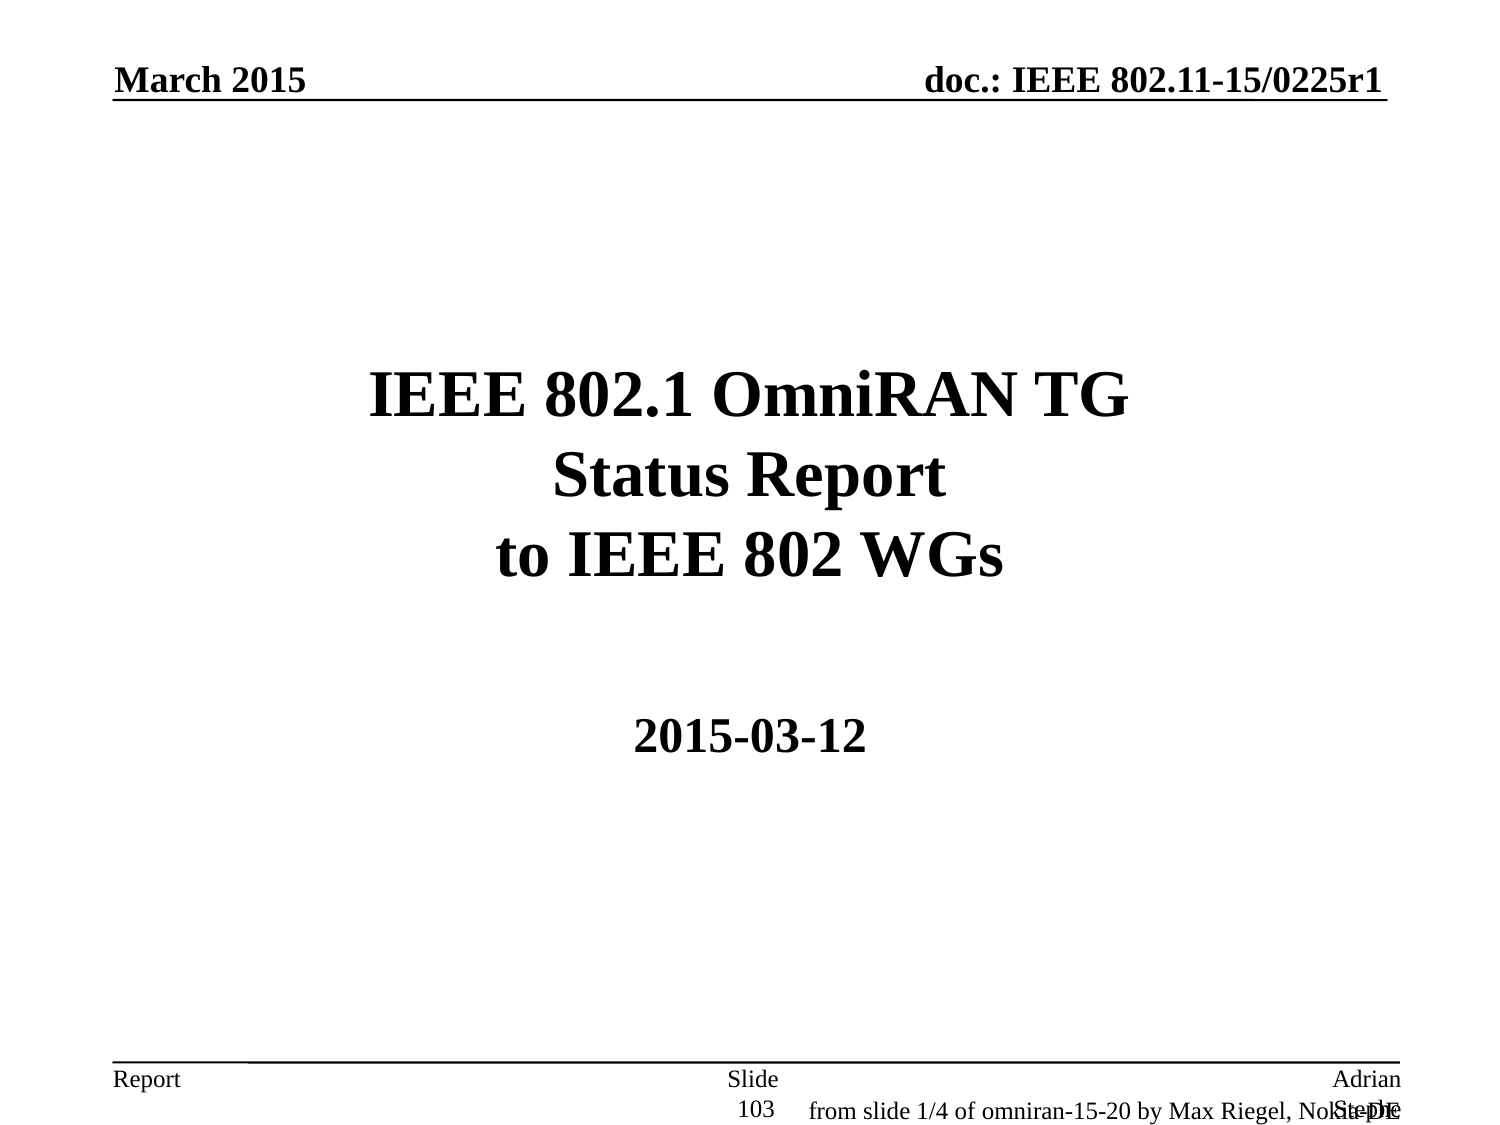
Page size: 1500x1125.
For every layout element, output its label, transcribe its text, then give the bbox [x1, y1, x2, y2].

text_box from slide 1/4 of omniran-15-20 by Max Riegel, Nokia-DE [343, 1087, 1417, 1125]
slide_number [114, 54, 374, 101]
slide_number Slide 103 [711, 1061, 801, 1093]
title IEEE 802.1 OmniRAN TG Status Report to IEEE 802 WGs [112, 349, 1388, 591]
footer Adrian Stephens, Intel [1324, 1061, 1402, 1093]
subtitle 2015-03-12 [225, 695, 1275, 925]
